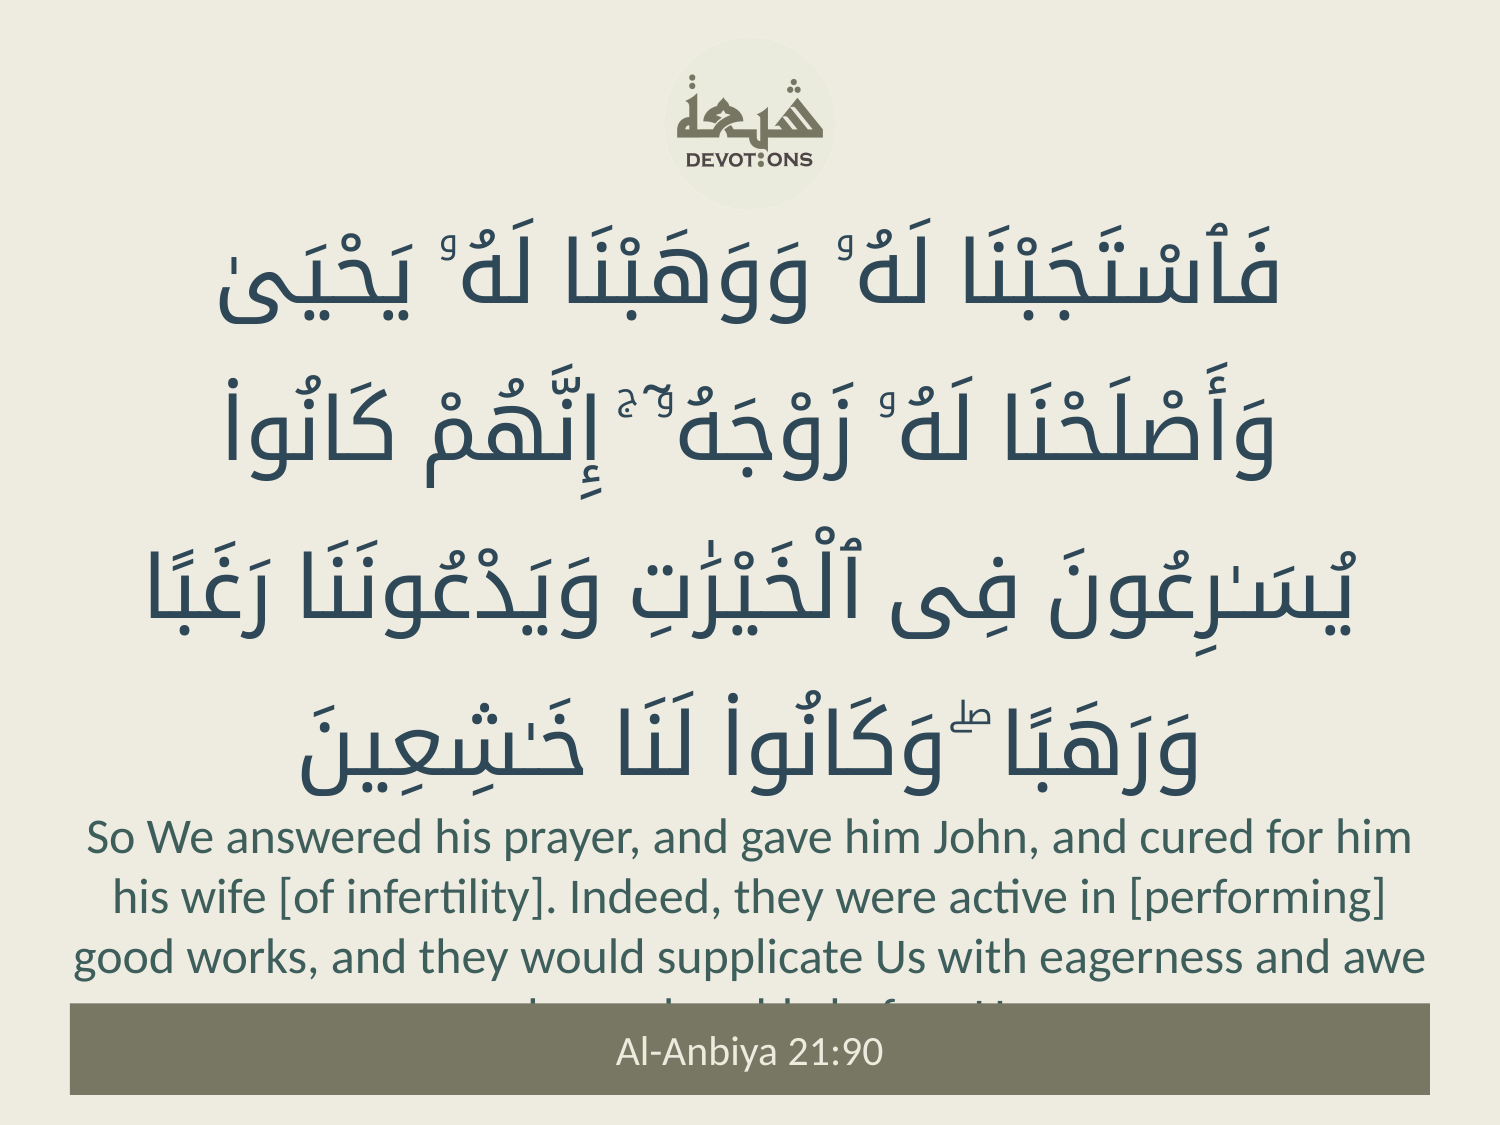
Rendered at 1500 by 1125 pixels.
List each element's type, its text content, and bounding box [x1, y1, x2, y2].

list Al-Anbiya 21:90 [69, 1003, 1430, 1095]
picture [656, 29, 844, 203]
list فَٱسْتَجَبْنَا لَهُۥ وَوَهَبْنَا لَهُۥ يَحْيَىٰ وَأَصْلَحْنَا لَهُۥ زَوْجَهُۥٓ ۚ إِنَّهُمْ كَانُوا۟ يُسَـٰرِعُونَ فِى ٱلْخَيْرَٰتِ وَيَدْعُونَنَا رَغَبًا وَرَهَبًا ۖ وَكَانُوا۟ لَنَا خَـٰشِعِينَ So We answered his prayer, and gave him John, and cured for him his wife [of infertility]. Indeed, they were active in [performing] good works, and they would supplicate Us with eagerness and awe and were humble before Us. [69, 203, 1430, 1003]
